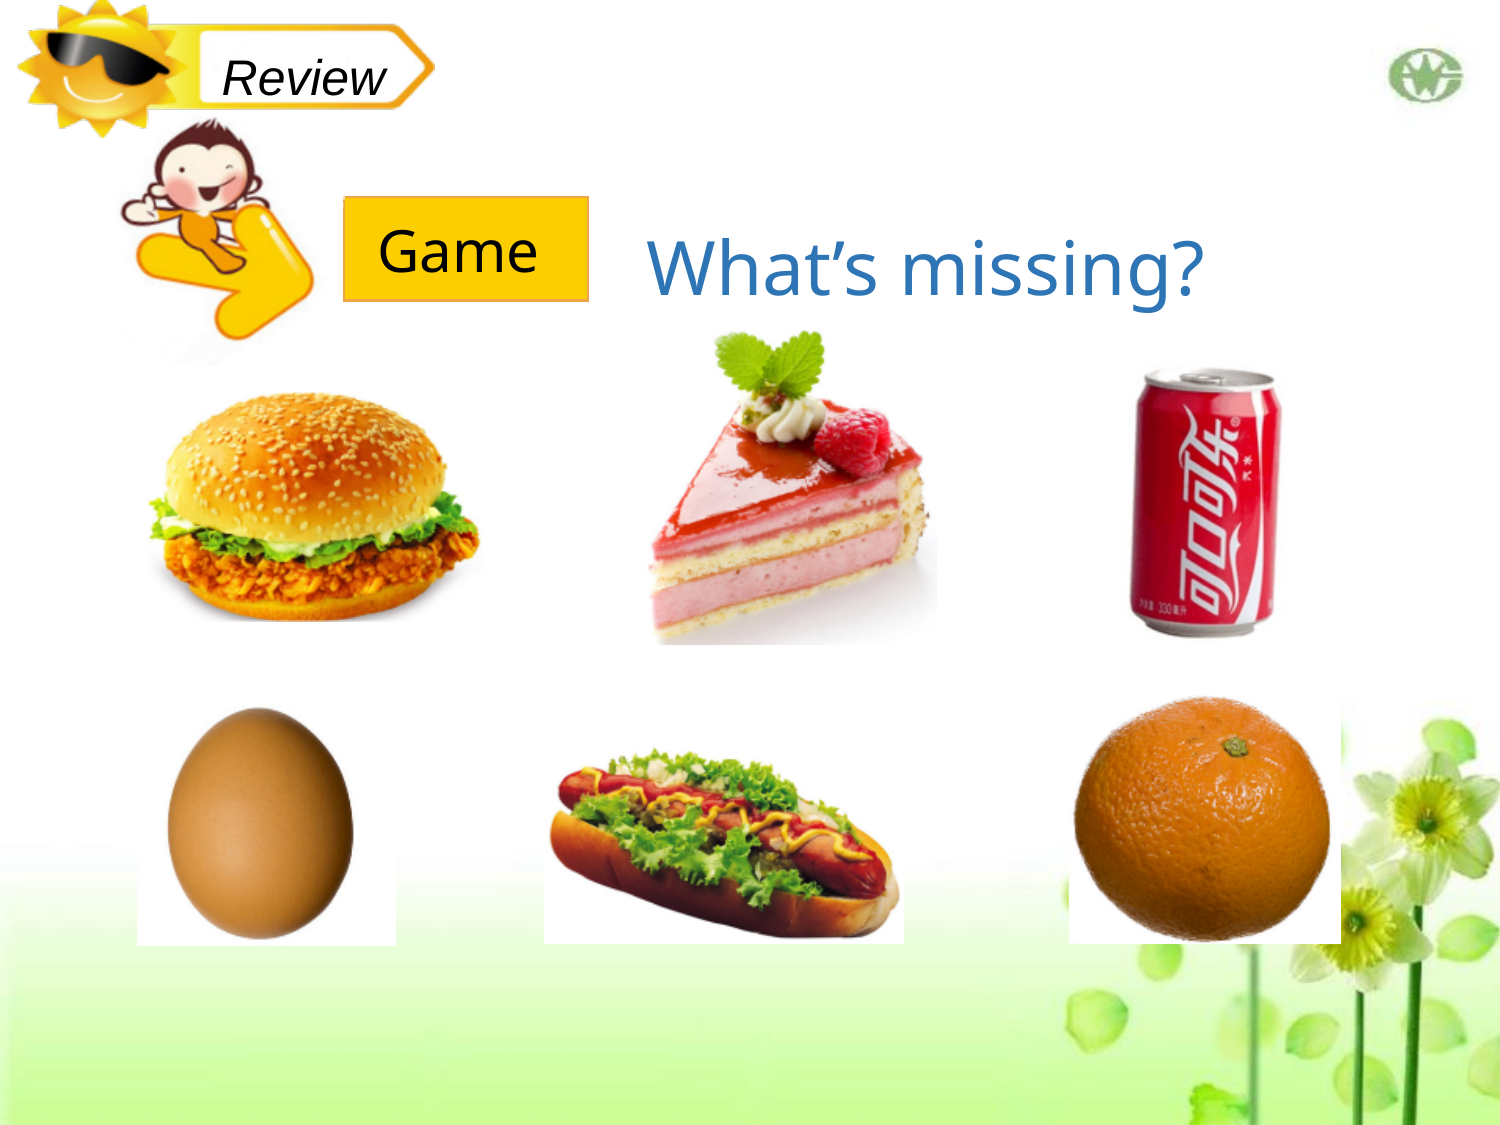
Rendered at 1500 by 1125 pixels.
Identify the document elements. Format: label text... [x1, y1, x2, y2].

picture [0, 0, 1500, 1125]
text_box What’s missing? [631, 186, 1272, 318]
text_box Game [356, 196, 589, 302]
